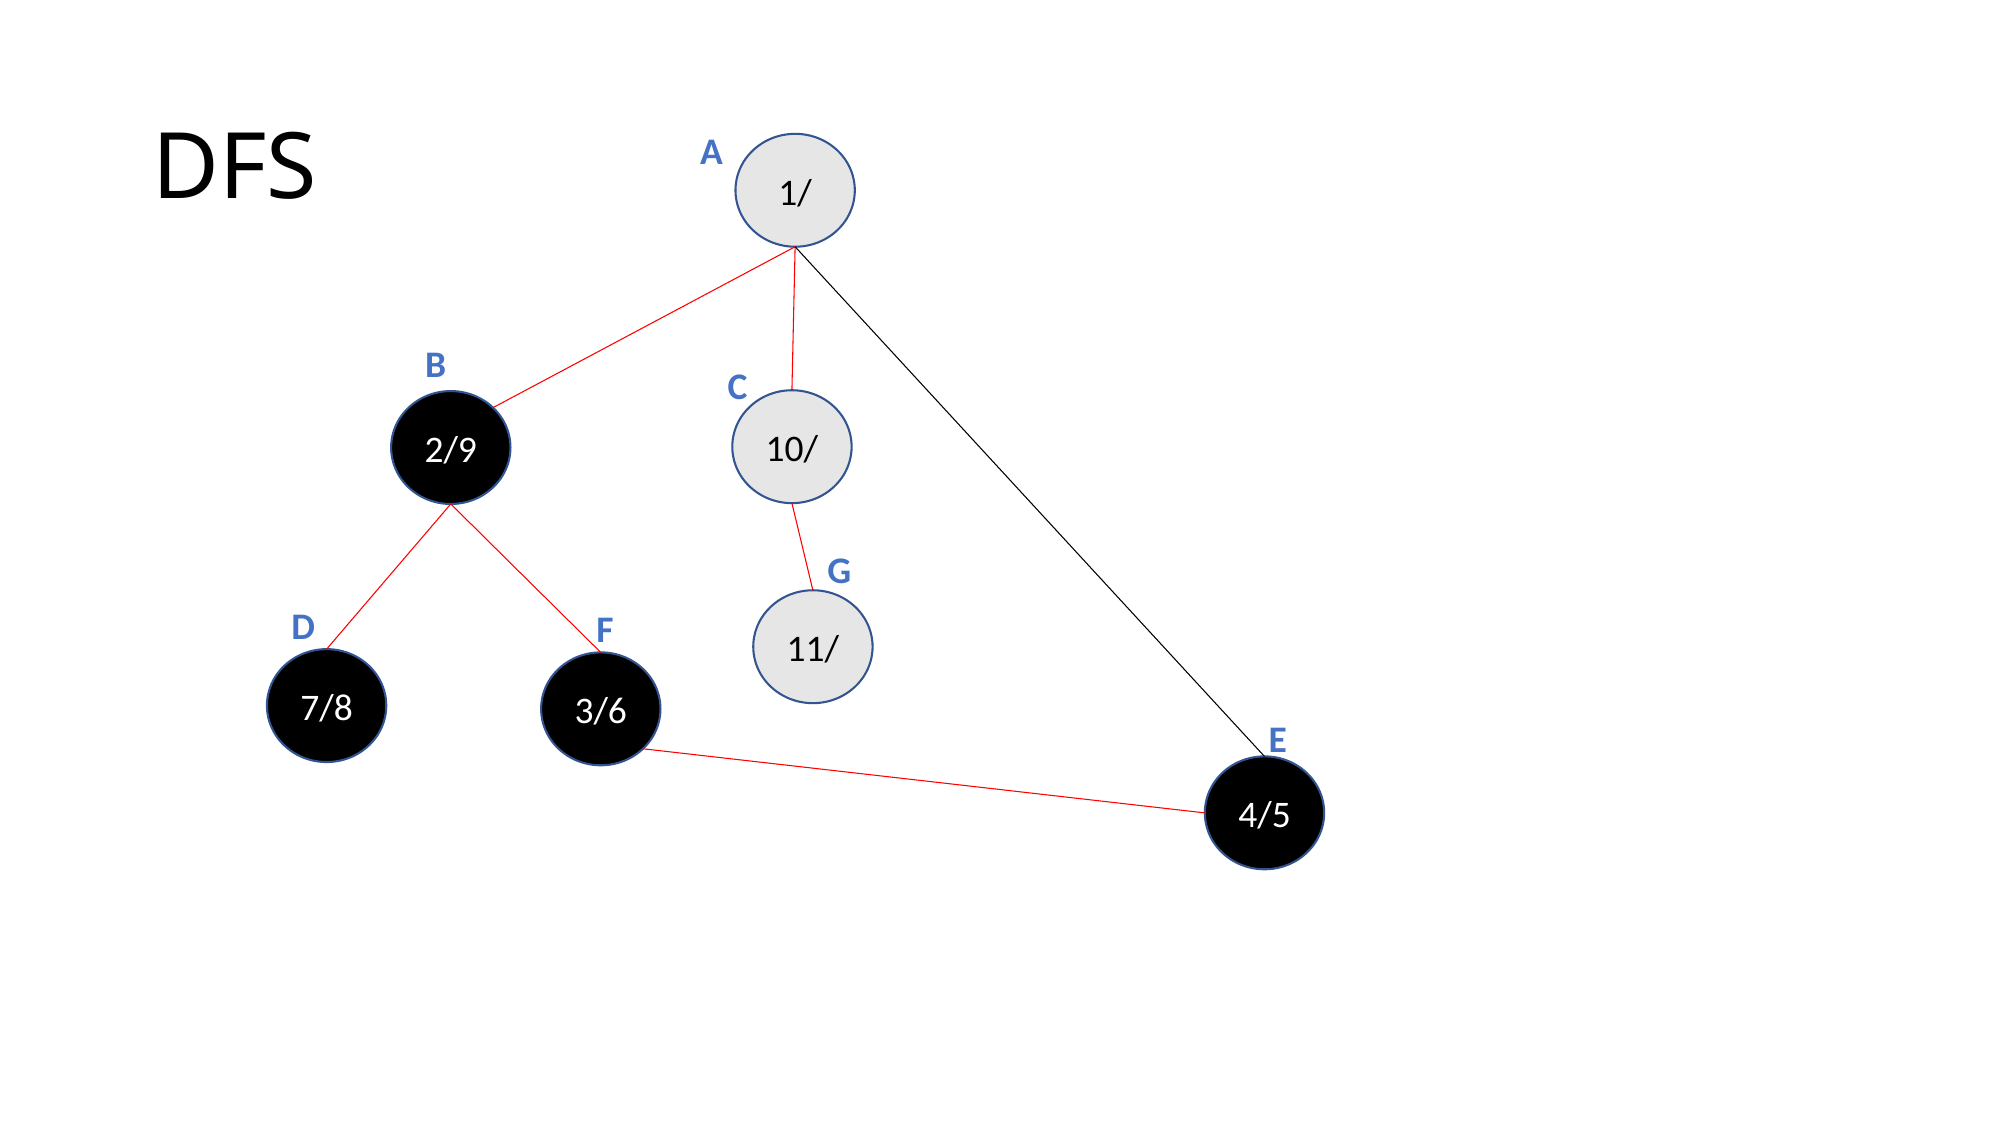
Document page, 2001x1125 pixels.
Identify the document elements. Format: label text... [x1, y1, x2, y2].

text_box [492, 246, 795, 408]
text_box 10/ [731, 415, 795, 505]
text_box 11/ [752, 591, 795, 702]
text_box E [1253, 707, 1372, 767]
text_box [326, 503, 451, 650]
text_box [450, 504, 601, 653]
text_box 1/ [734, 133, 856, 246]
title DFS [137, 59, 1863, 278]
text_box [791, 503, 795, 591]
text_box C [712, 408, 795, 415]
text_box 3/6 [540, 654, 662, 767]
text_box D [276, 594, 395, 654]
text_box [795, 246, 1265, 757]
text_box 4/5 [1203, 757, 1326, 871]
text_box B [410, 333, 492, 393]
text_box A [685, 119, 804, 179]
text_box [642, 748, 1205, 813]
text_box F [581, 597, 700, 658]
text_box 2/9 [390, 393, 512, 504]
text_box 7/8 [265, 654, 388, 764]
